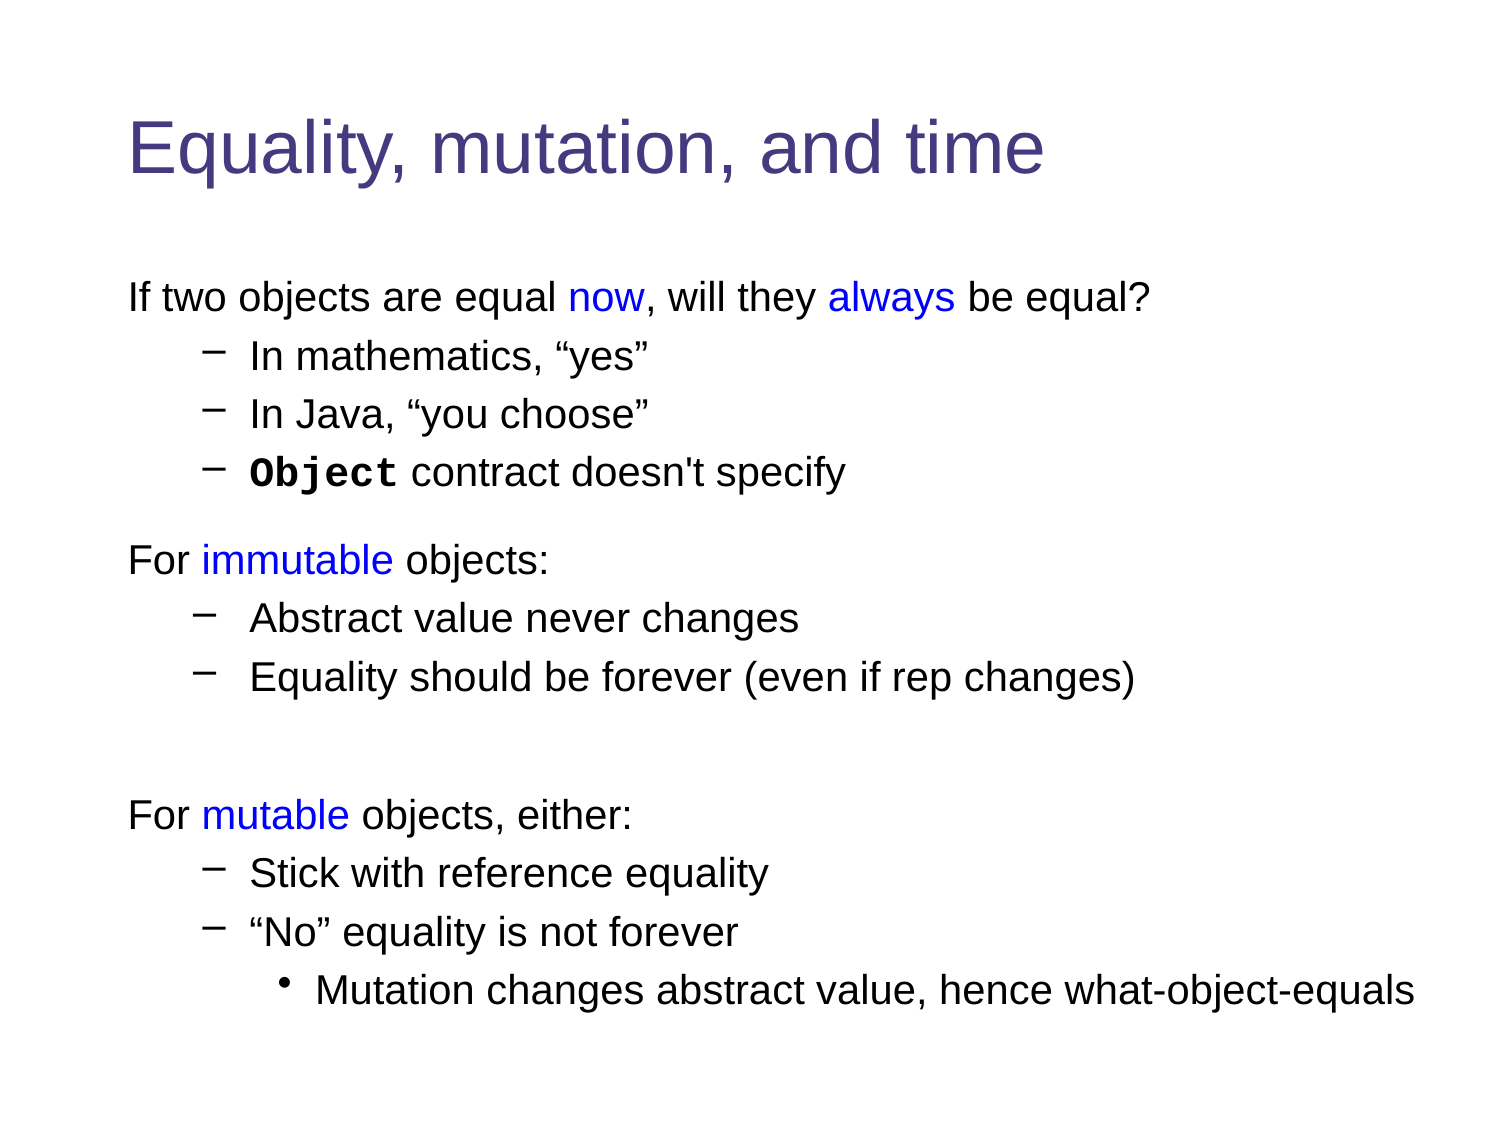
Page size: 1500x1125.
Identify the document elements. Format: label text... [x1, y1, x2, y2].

title Equality, mutation, and time [112, 50, 1388, 238]
list If two objects are equal now, will they always be equal? In mathematics, “yes” In Java, “you choose” Object contract doesn't specify For immutable objects: Abstract value never changes Equality should be forever (even if rep changes) For mutable objects, either: Stick with reference equality “No” equality is not forever Mutation changes abstract value, hence what-object-equals [112, 262, 1438, 1063]
